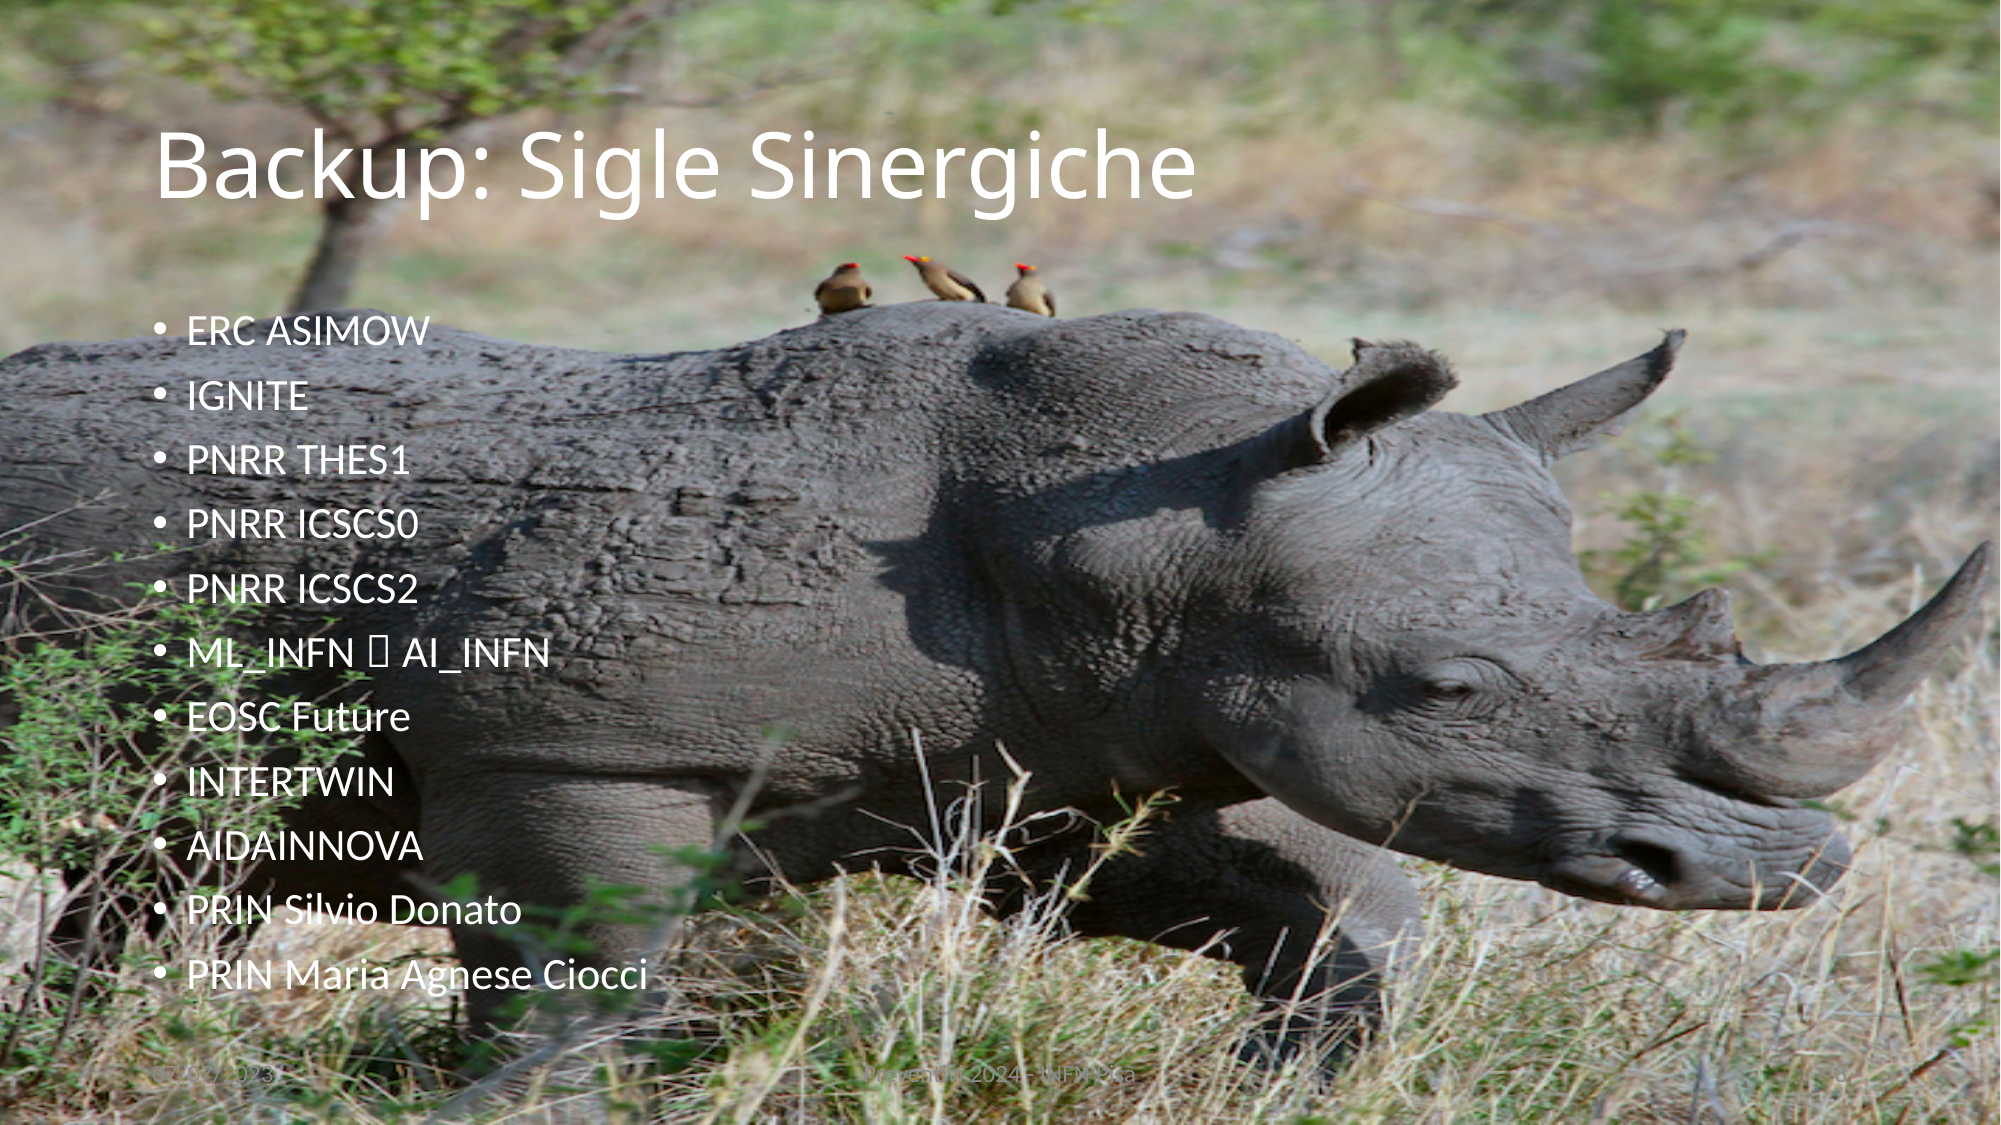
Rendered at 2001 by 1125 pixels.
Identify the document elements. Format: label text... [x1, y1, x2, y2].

footer Preventivi 2024 - INFN Pisa [662, 1042, 1338, 1103]
picture [0, 0, 2001, 1125]
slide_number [137, 1042, 588, 1103]
slide_number 8 [1412, 1042, 1863, 1103]
list ERC ASIMOW IGNITE PNRR THES1 PNRR ICSCS0 PNRR ICSCS2 ML_INFN  AI_INFN EOSC Future INTERTWIN AIDAINNOVA PRIN Silvio Donato PRIN Maria Agnese Ciocci [137, 299, 1863, 1014]
title Backup: Sigle Sinergiche [137, 59, 1863, 278]
